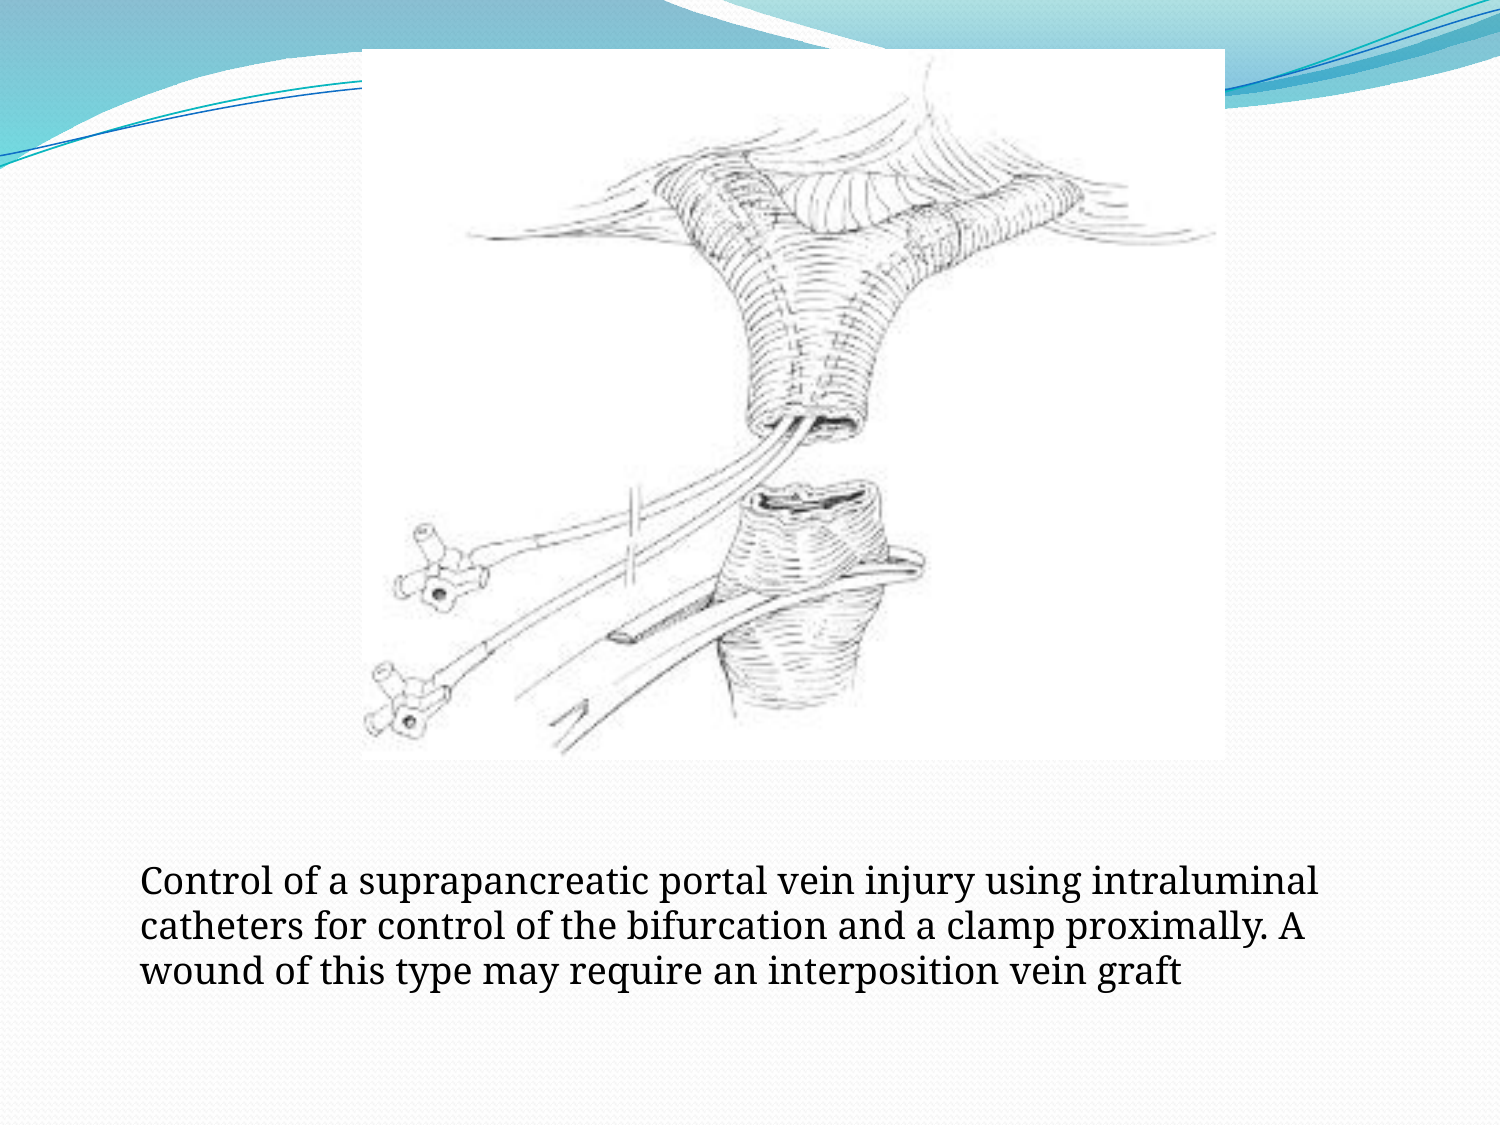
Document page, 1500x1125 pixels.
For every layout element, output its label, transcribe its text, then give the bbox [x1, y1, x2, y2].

picture [362, 49, 1226, 760]
text_box Control of a suprapancreatic portal vein injury using intraluminal catheters for control of the bifurcation and a clamp proximally. A wound of this type may require an interposition vein graft [124, 849, 1413, 1000]
